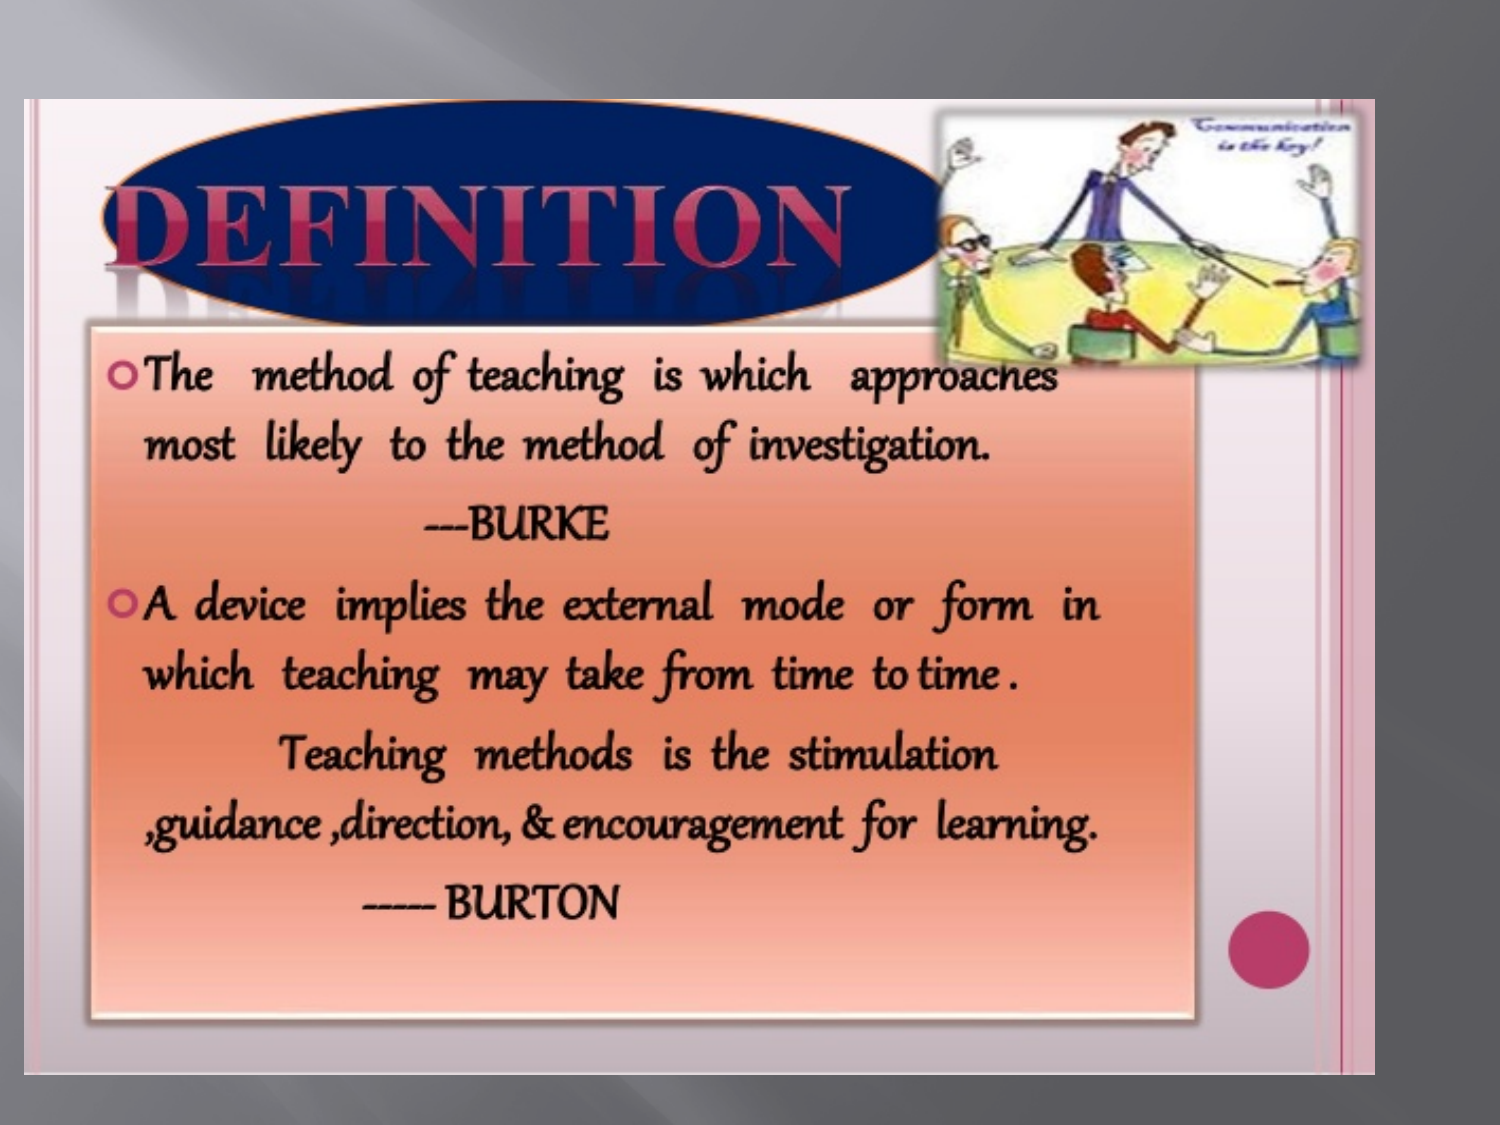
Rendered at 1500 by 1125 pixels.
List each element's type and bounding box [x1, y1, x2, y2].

picture [24, 99, 1376, 1076]
